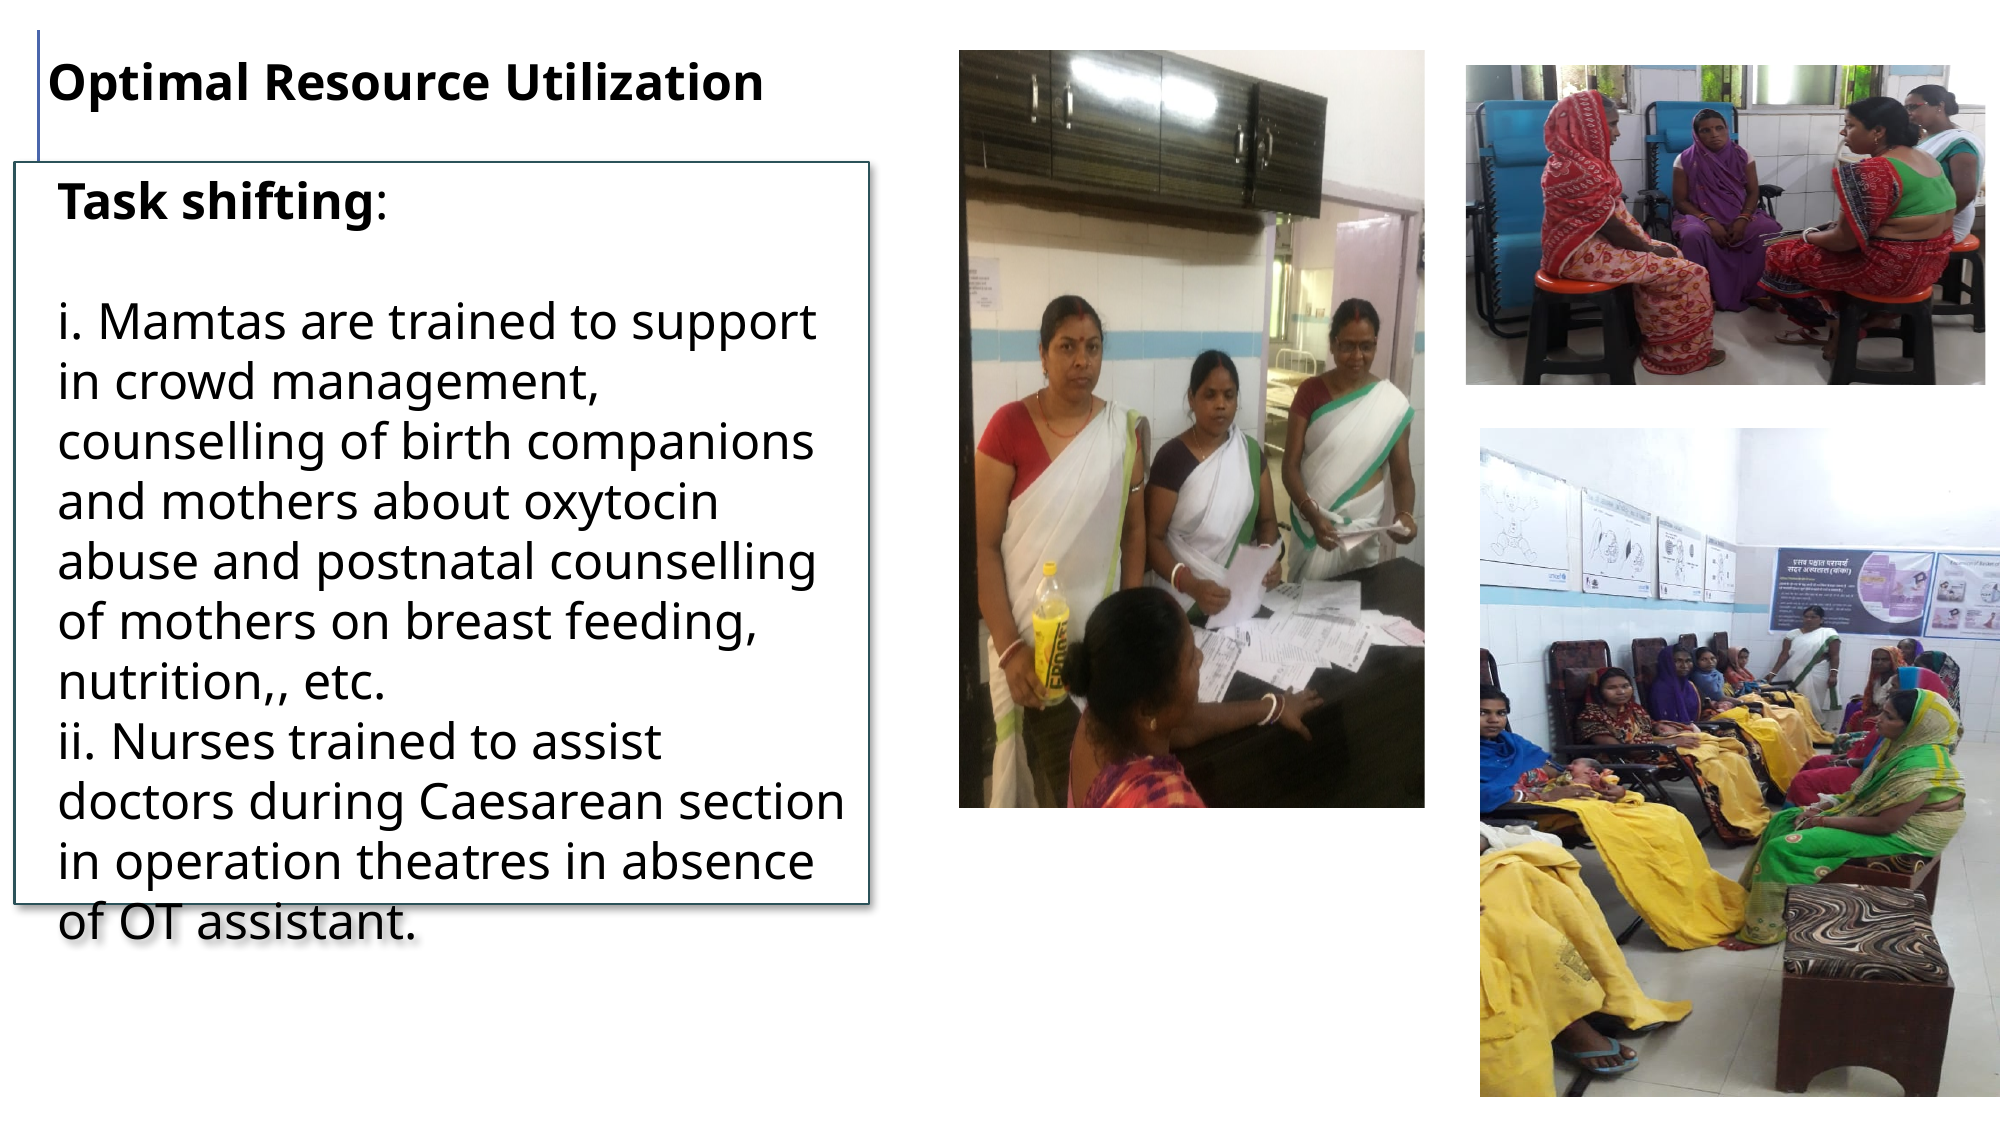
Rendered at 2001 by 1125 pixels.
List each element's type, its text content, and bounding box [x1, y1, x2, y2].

list Optimal Resource Utilization [40, 50, 959, 169]
picture [812, 50, 2000, 1097]
text_box Task shifting: i. Mamtas are trained to support in crowd management, counselling of birth companions and mothers about oxytocin abuse and postnatal counselling of mothers on breast feeding, nutrition,, etc. ii. Nurses trained to assist doctors during Caesarean section in operation theatres in absence of OT assistant. [14, 162, 869, 905]
